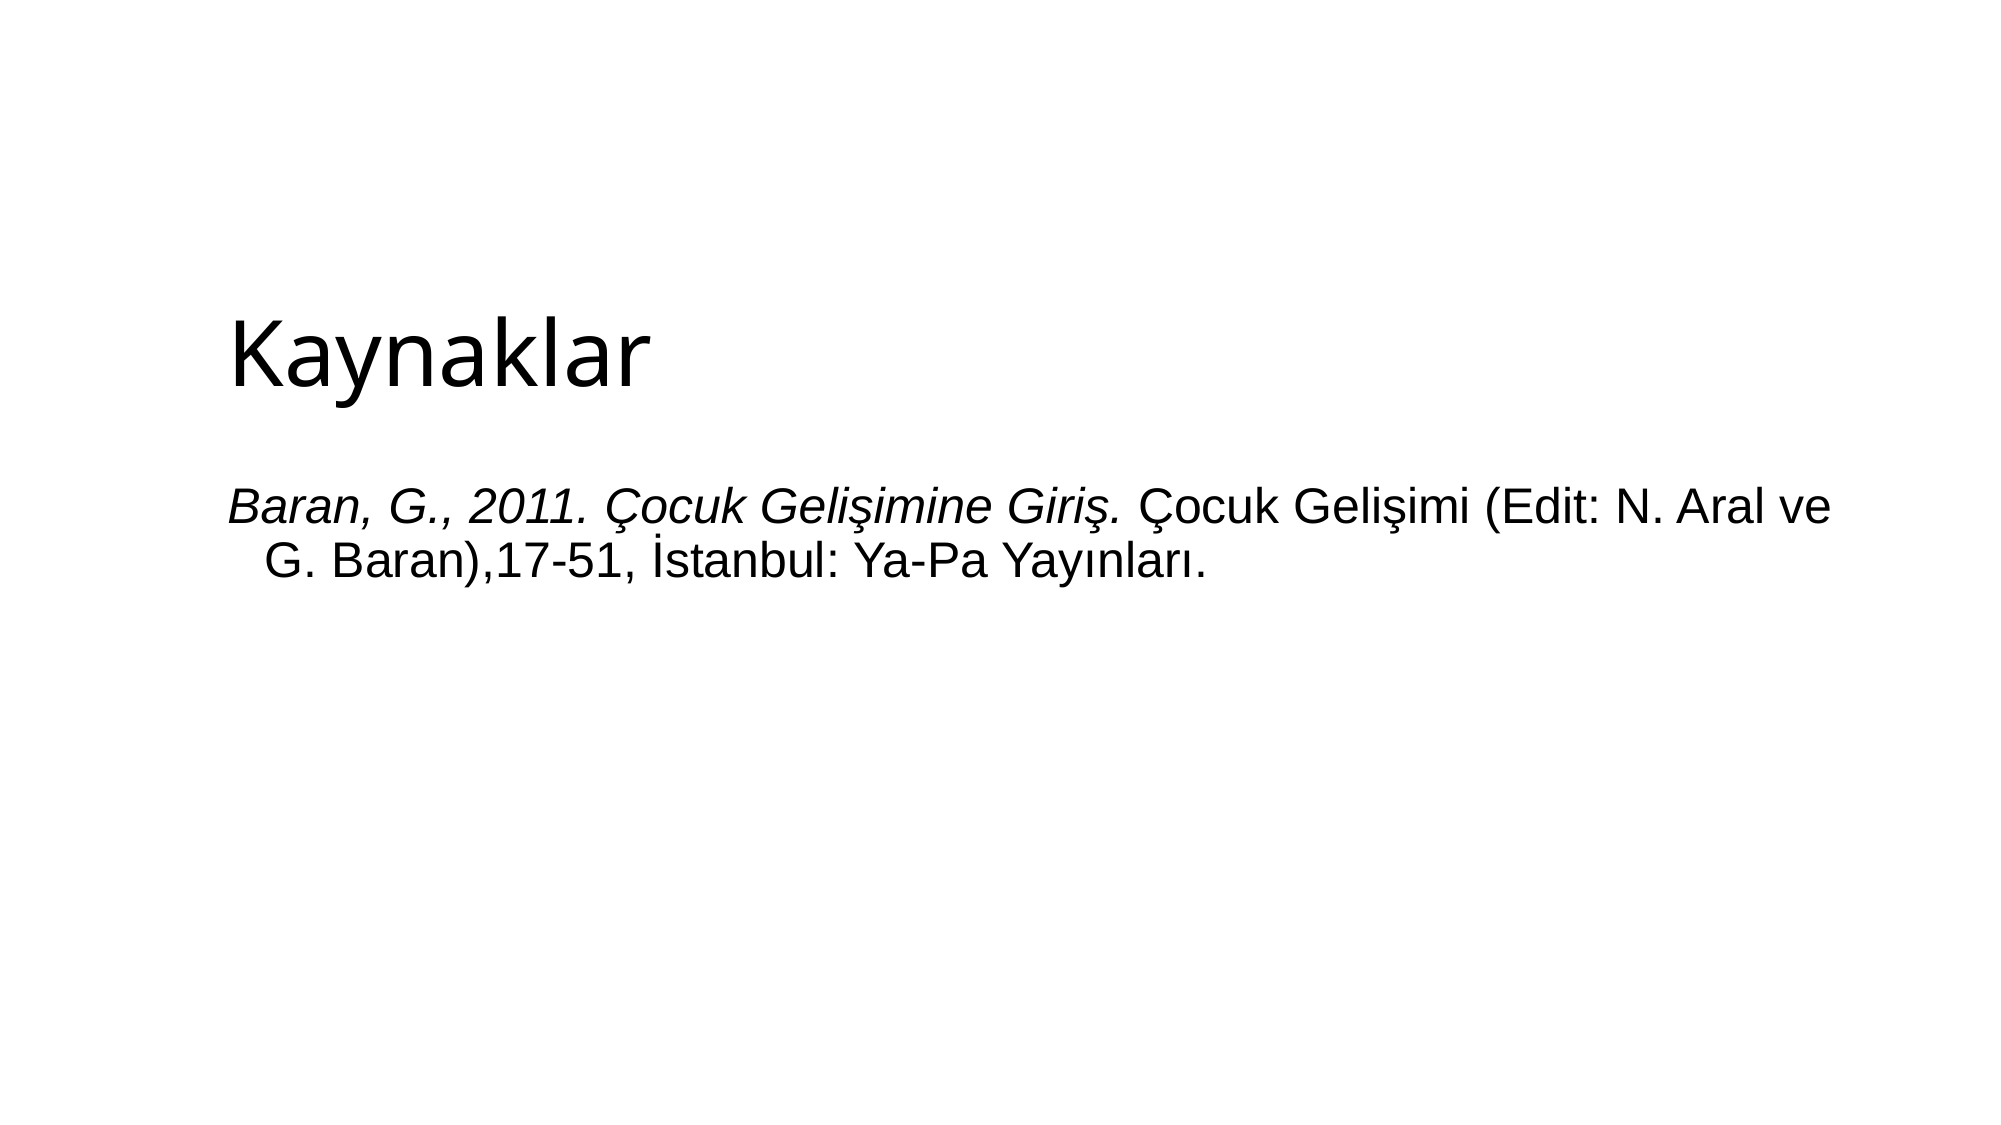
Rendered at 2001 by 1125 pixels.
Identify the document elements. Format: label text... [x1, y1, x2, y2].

list Kaynaklar Baran, G., 2011. Çocuk Gelişimine Giriş. Çocuk Gelişimi (Edit: N. Aral ve G. Baran),17-51, İstanbul: Ya-Pa Yayınları. [137, 299, 1863, 1014]
